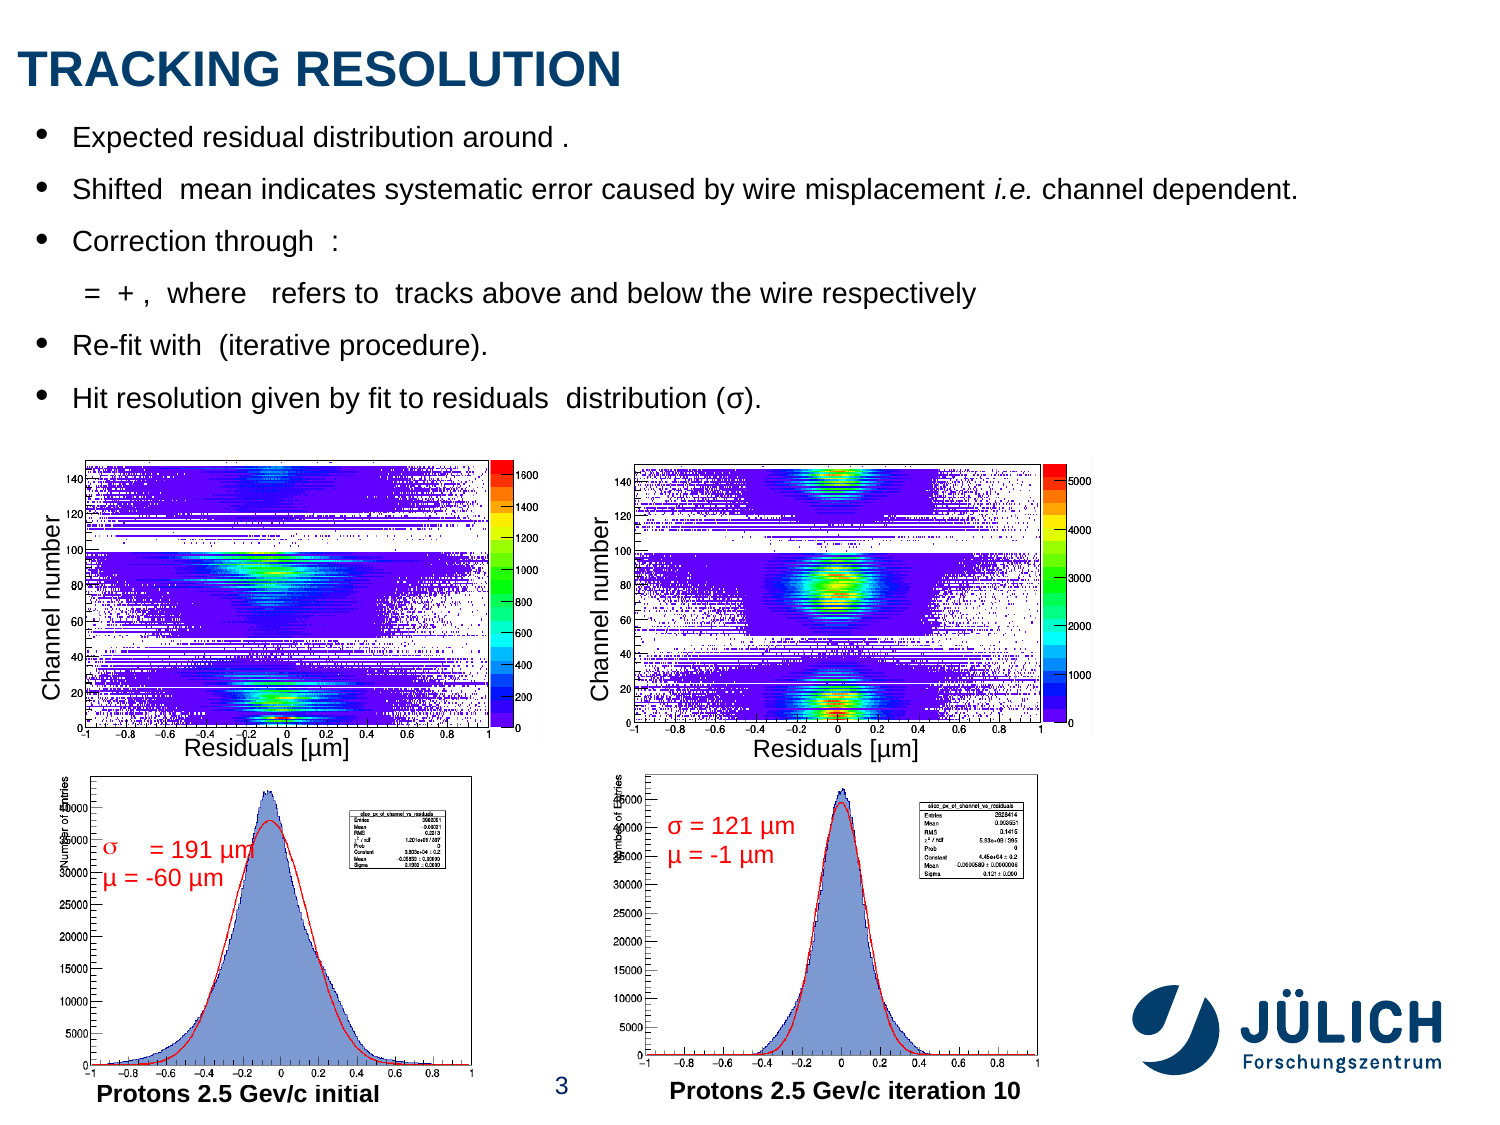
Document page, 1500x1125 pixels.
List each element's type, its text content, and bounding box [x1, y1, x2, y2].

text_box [610, 769, 1046, 1073]
text_box Protons 2.5 Gev/c initial [74, 1085, 448, 1115]
text_box [976, 158, 1027, 219]
text_box Residuals [µm] [168, 746, 476, 769]
text_box Channel number [29, 408, 106, 717]
text_box Residuals [µm] [738, 739, 1046, 769]
text_box 3 [540, 1061, 584, 1107]
text_box TRACKING RESOLUTION [17, 27, 1340, 135]
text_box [53, 769, 479, 1085]
text_box Protons 2.5 Gev/c iteration 10 [647, 1073, 1044, 1112]
picture [610, 454, 1093, 739]
text_box Channel number [577, 410, 655, 718]
picture [67, 454, 539, 746]
